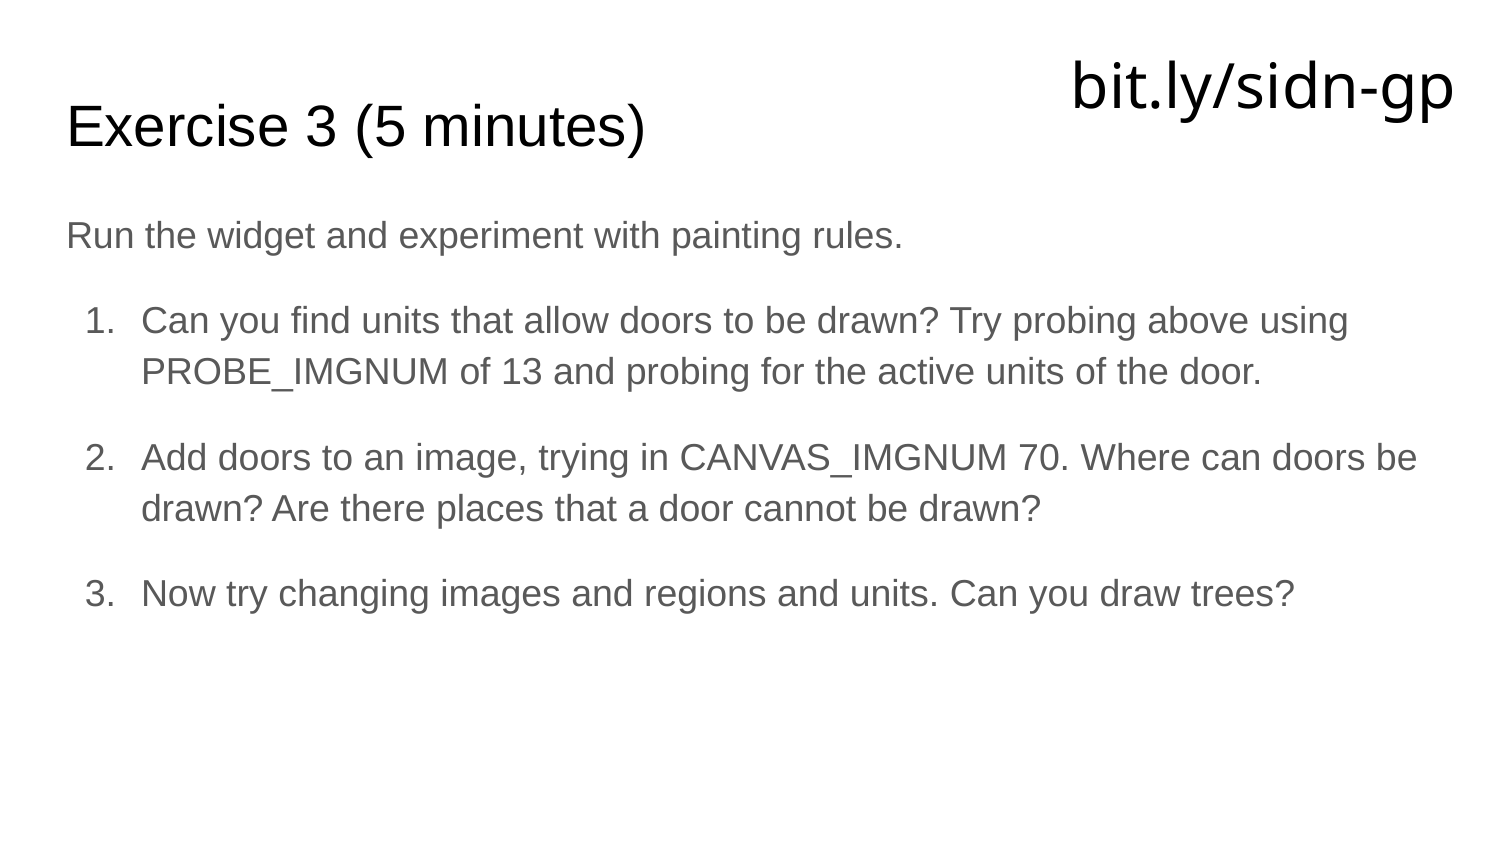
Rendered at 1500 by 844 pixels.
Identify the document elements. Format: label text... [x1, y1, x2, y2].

title Exercise 3 (5 minutes) [51, 72, 876, 167]
text_box bit.ly/sidn-gp [876, 30, 1473, 172]
list Run the widget and experiment with painting rules. Can you find units that allow doors to be drawn? Try probing above using PROBE_IMGNUM of 13 and probing for the active units of the door. Add doors to an image, trying in CANVAS_IMGNUM 70. Where can doors be drawn? Are there places that a door cannot be drawn? Now try changing images and regions and units. Can you draw trees? [51, 189, 1449, 750]
